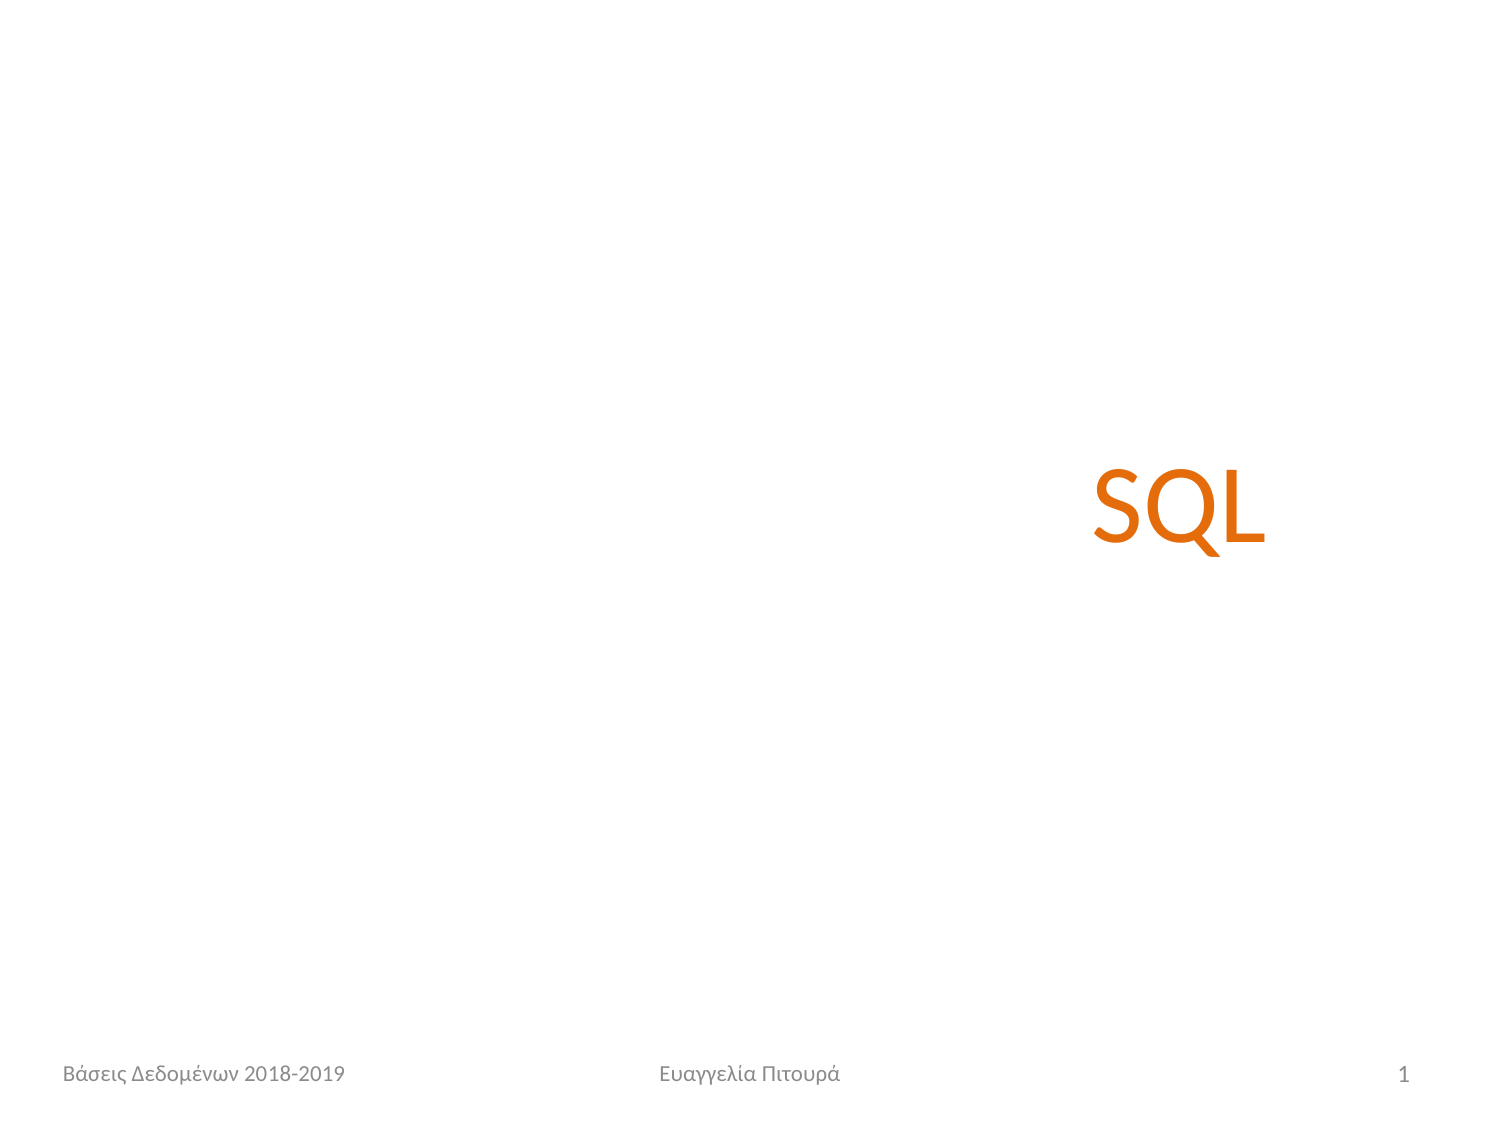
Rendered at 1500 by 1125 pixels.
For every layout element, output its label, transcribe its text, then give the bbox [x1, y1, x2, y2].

footer Ευαγγελία Πιτουρά [512, 1042, 988, 1103]
slide_number 1 [1074, 1042, 1425, 1103]
text_box Βάσεις Δεδομένων 2018-2019 [47, 1042, 398, 1103]
text_box SQL [47, 422, 1282, 572]
